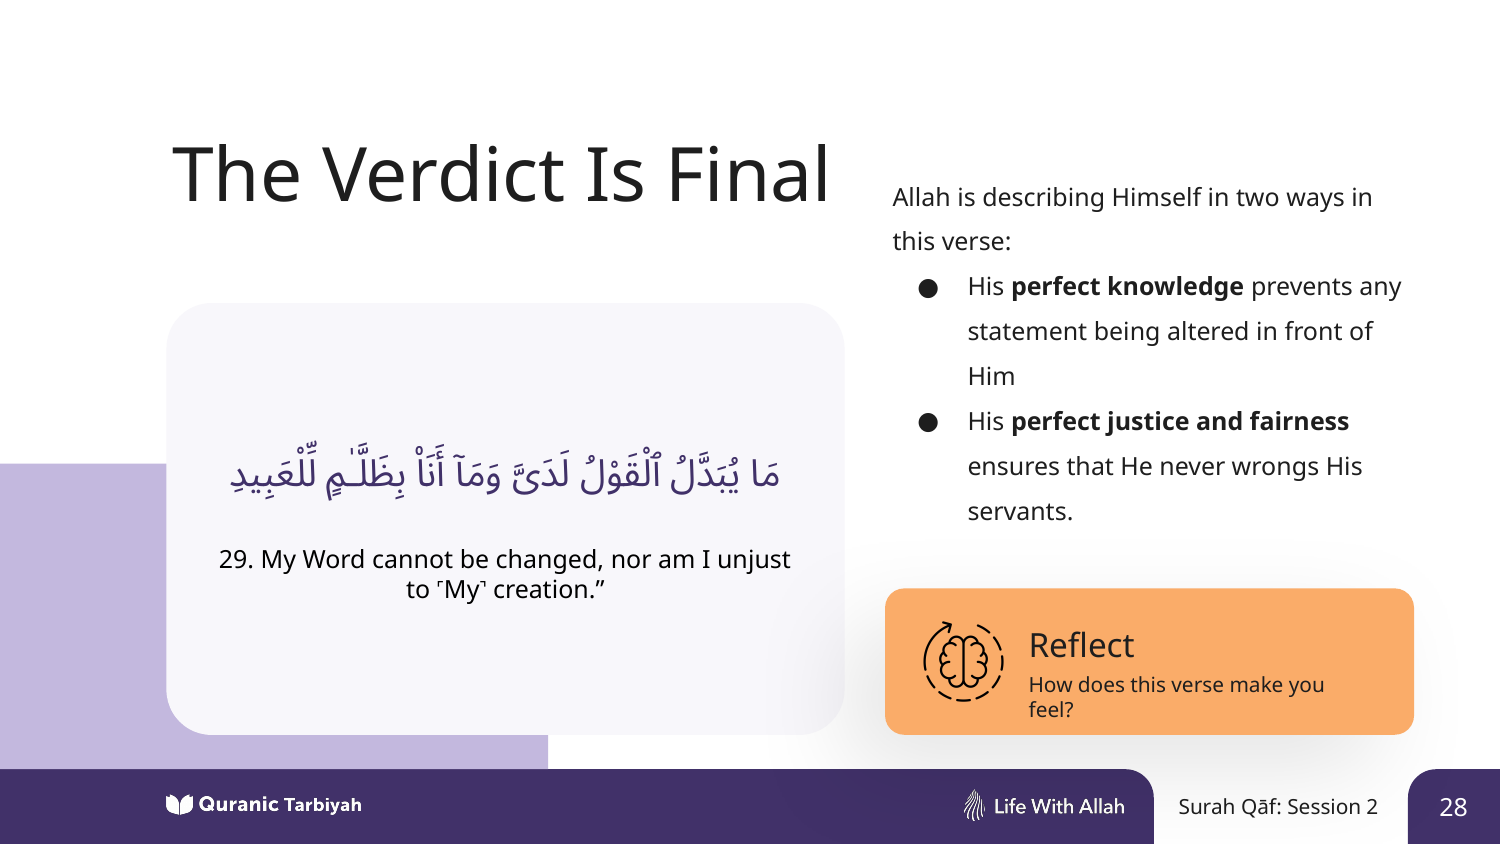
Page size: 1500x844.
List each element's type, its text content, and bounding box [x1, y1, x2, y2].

picture [166, 794, 361, 815]
text_box Allah is describing Himself in two ways in this verse: His perfect knowledge prevents any statement being altered in front of Him His perfect justice and fairness ensures that He never wrongs His servants. [885, 162, 1415, 529]
picture [964, 789, 1124, 821]
text_box How does this verse make you feel? [1021, 667, 1378, 725]
text_box 29. My Word cannot be changed, nor am I unjust to ˹My˺ creation.” [201, 539, 810, 608]
text_box مَا يُبَدَّلُ ٱلْقَوْلُ لَدَىَّ وَمَآ أَنَا۠ بِظَلَّـٰمٍ لِّلْعَبِيدِ [201, 429, 810, 498]
text_box [0, 463, 549, 770]
text_box Reflect [1021, 620, 1263, 667]
text_box [885, 588, 1415, 735]
picture [922, 620, 1005, 703]
text_box [166, 303, 845, 735]
text_box The Verdict Is Final [164, 122, 1185, 221]
